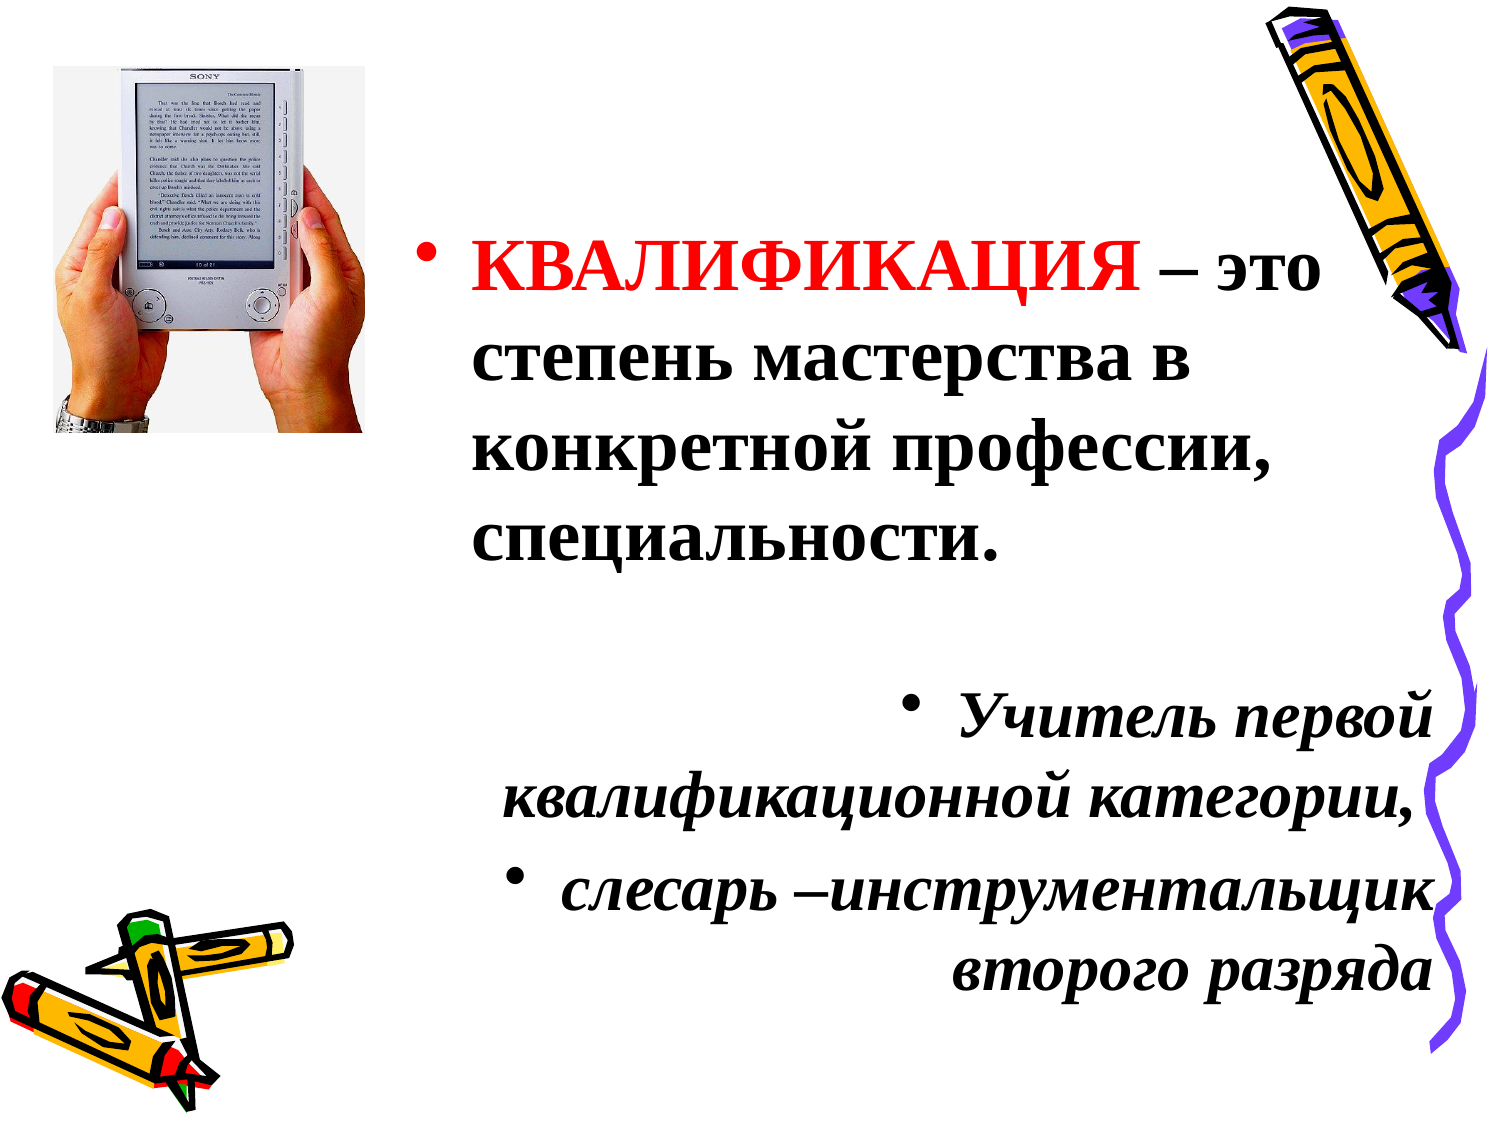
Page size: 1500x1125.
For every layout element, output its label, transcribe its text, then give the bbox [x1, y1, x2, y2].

picture [52, 66, 365, 433]
list КВАЛИФИКАЦИЯ – это степень мастерства в конкретной профессии, специальности. Учитель первой квалификационной категории, слесарь –инструментальщик второго разряда [399, 208, 1450, 1000]
